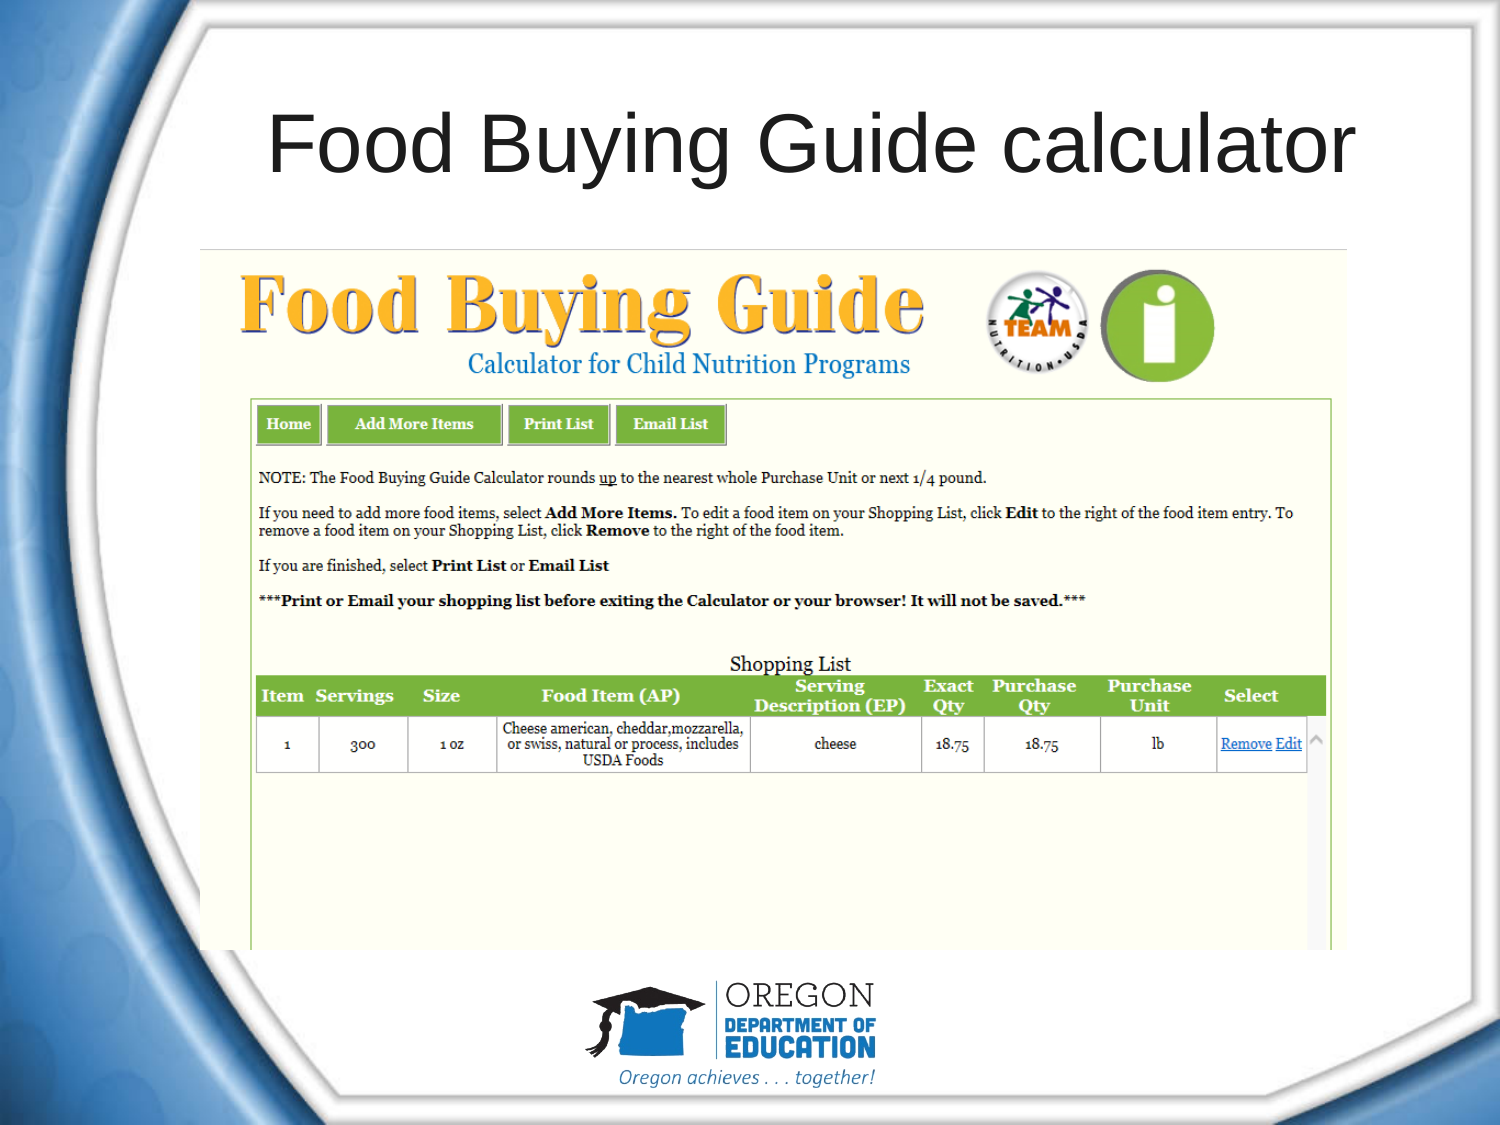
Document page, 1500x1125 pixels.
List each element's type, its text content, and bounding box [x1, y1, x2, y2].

title Food Buying Guide calculator [137, 45, 1488, 233]
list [199, 249, 1347, 951]
picture [0, 0, 1500, 1125]
